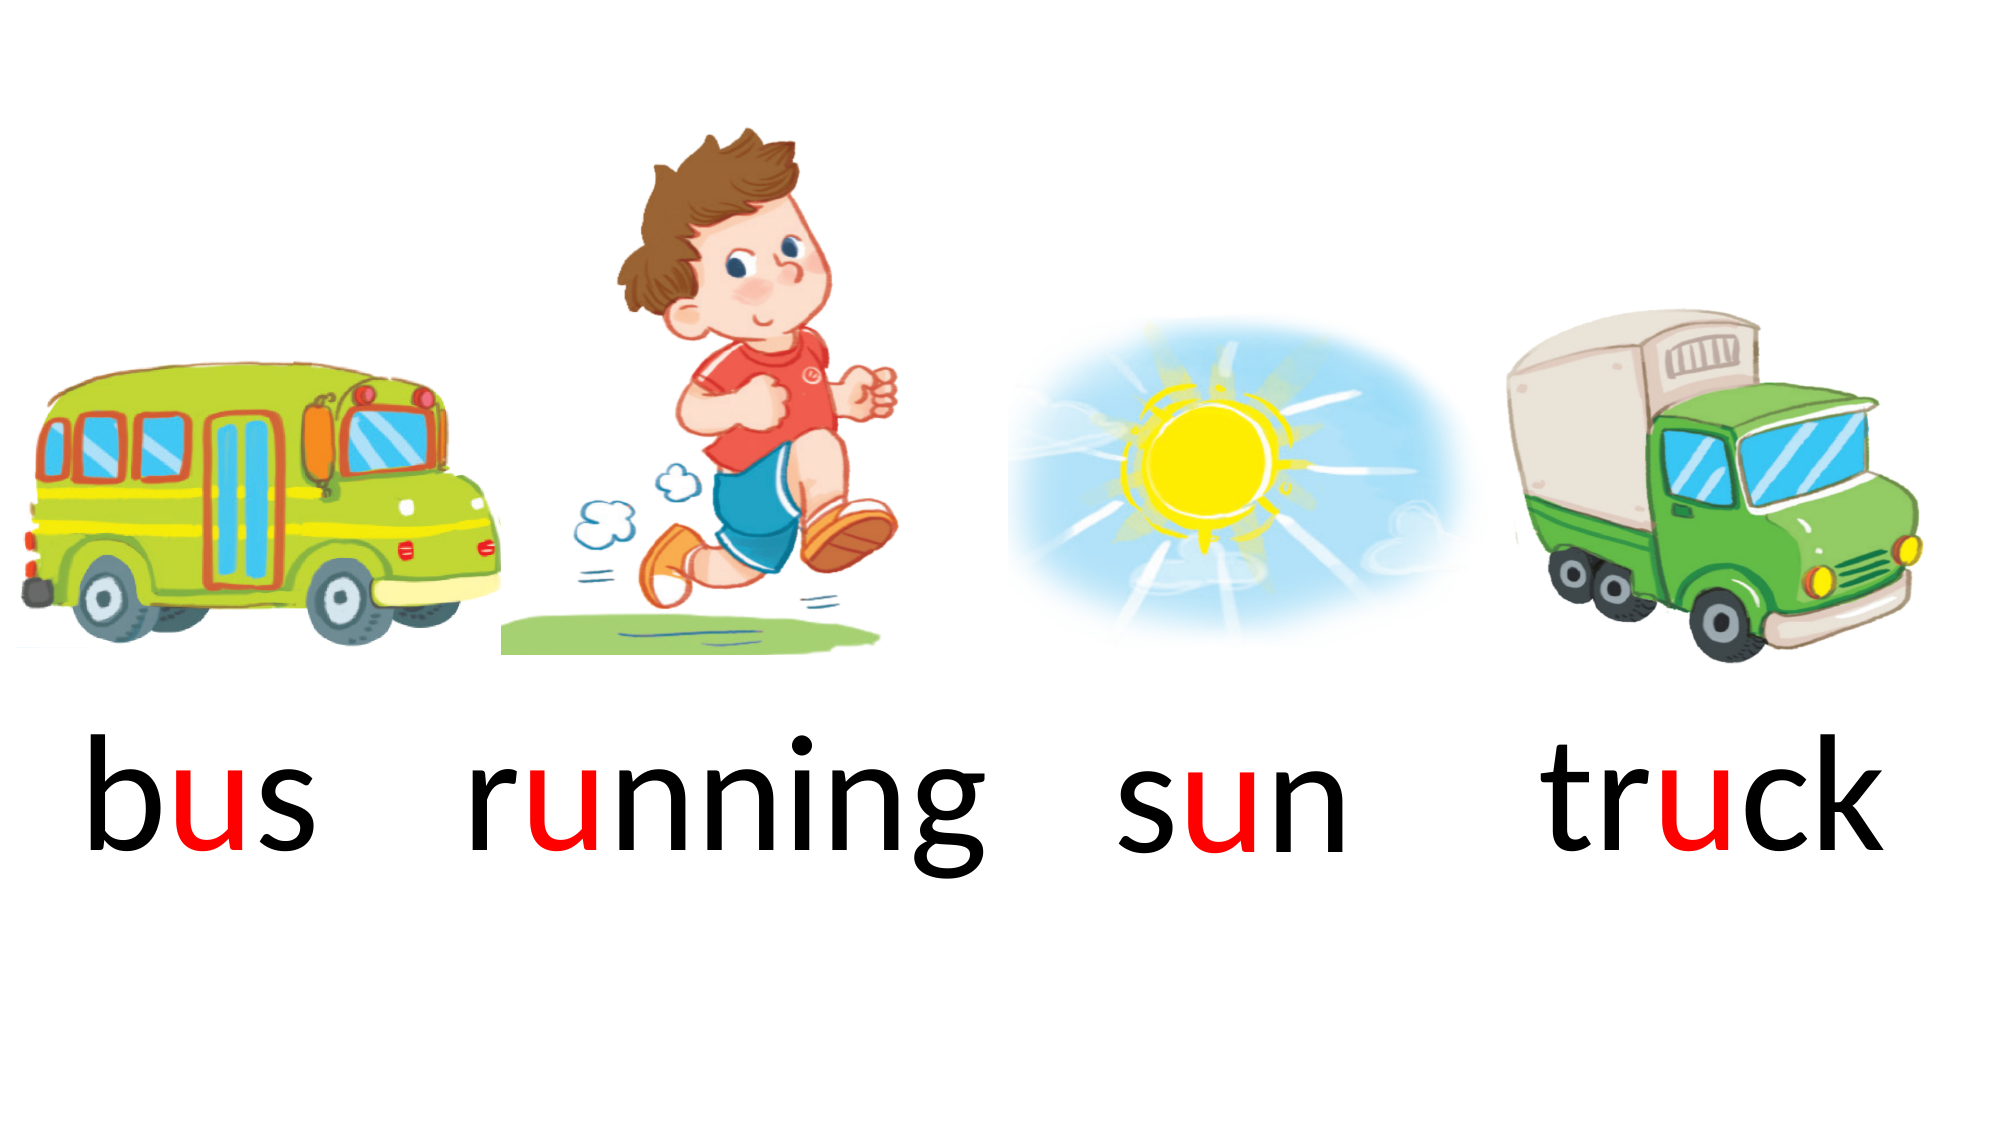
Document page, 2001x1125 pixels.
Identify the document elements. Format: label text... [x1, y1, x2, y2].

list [1008, 305, 1487, 648]
text_box running [447, 676, 1003, 891]
text_box sun [1098, 678, 1369, 894]
picture [16, 122, 962, 655]
text_box bus [64, 676, 335, 891]
text_box truck [1524, 677, 1902, 891]
picture [1490, 292, 1936, 677]
